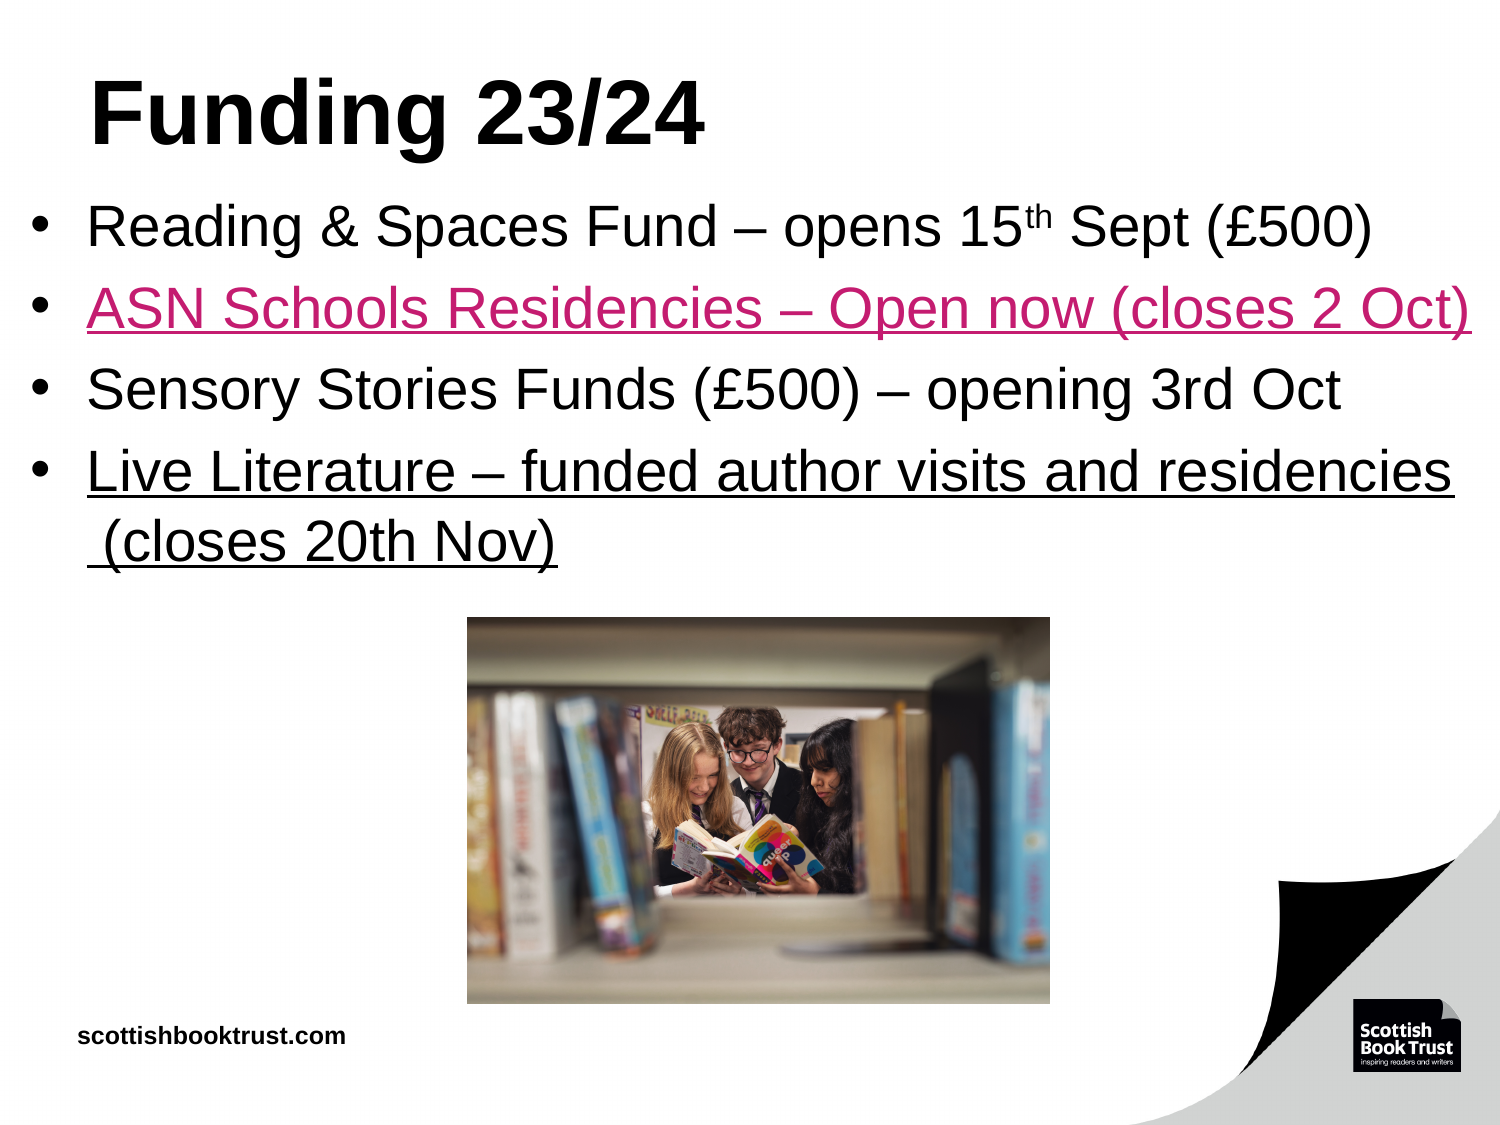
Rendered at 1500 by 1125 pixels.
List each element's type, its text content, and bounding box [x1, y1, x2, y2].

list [466, 616, 1051, 1004]
picture [0, 0, 1500, 1125]
title Funding 23/24 [75, 45, 1425, 180]
text_box scottishbooktrust.com [62, 1012, 513, 1058]
text_box Reading & Spaces Fund – opens 15th Sept (£500) ASN Schools Residencies – Open now (closes 2 Oct) Sensory Stories Funds (£500) – opening 3rd Oct Live Literature – funded author visits and residencies (closes 20th Nov) [15, 180, 1500, 563]
